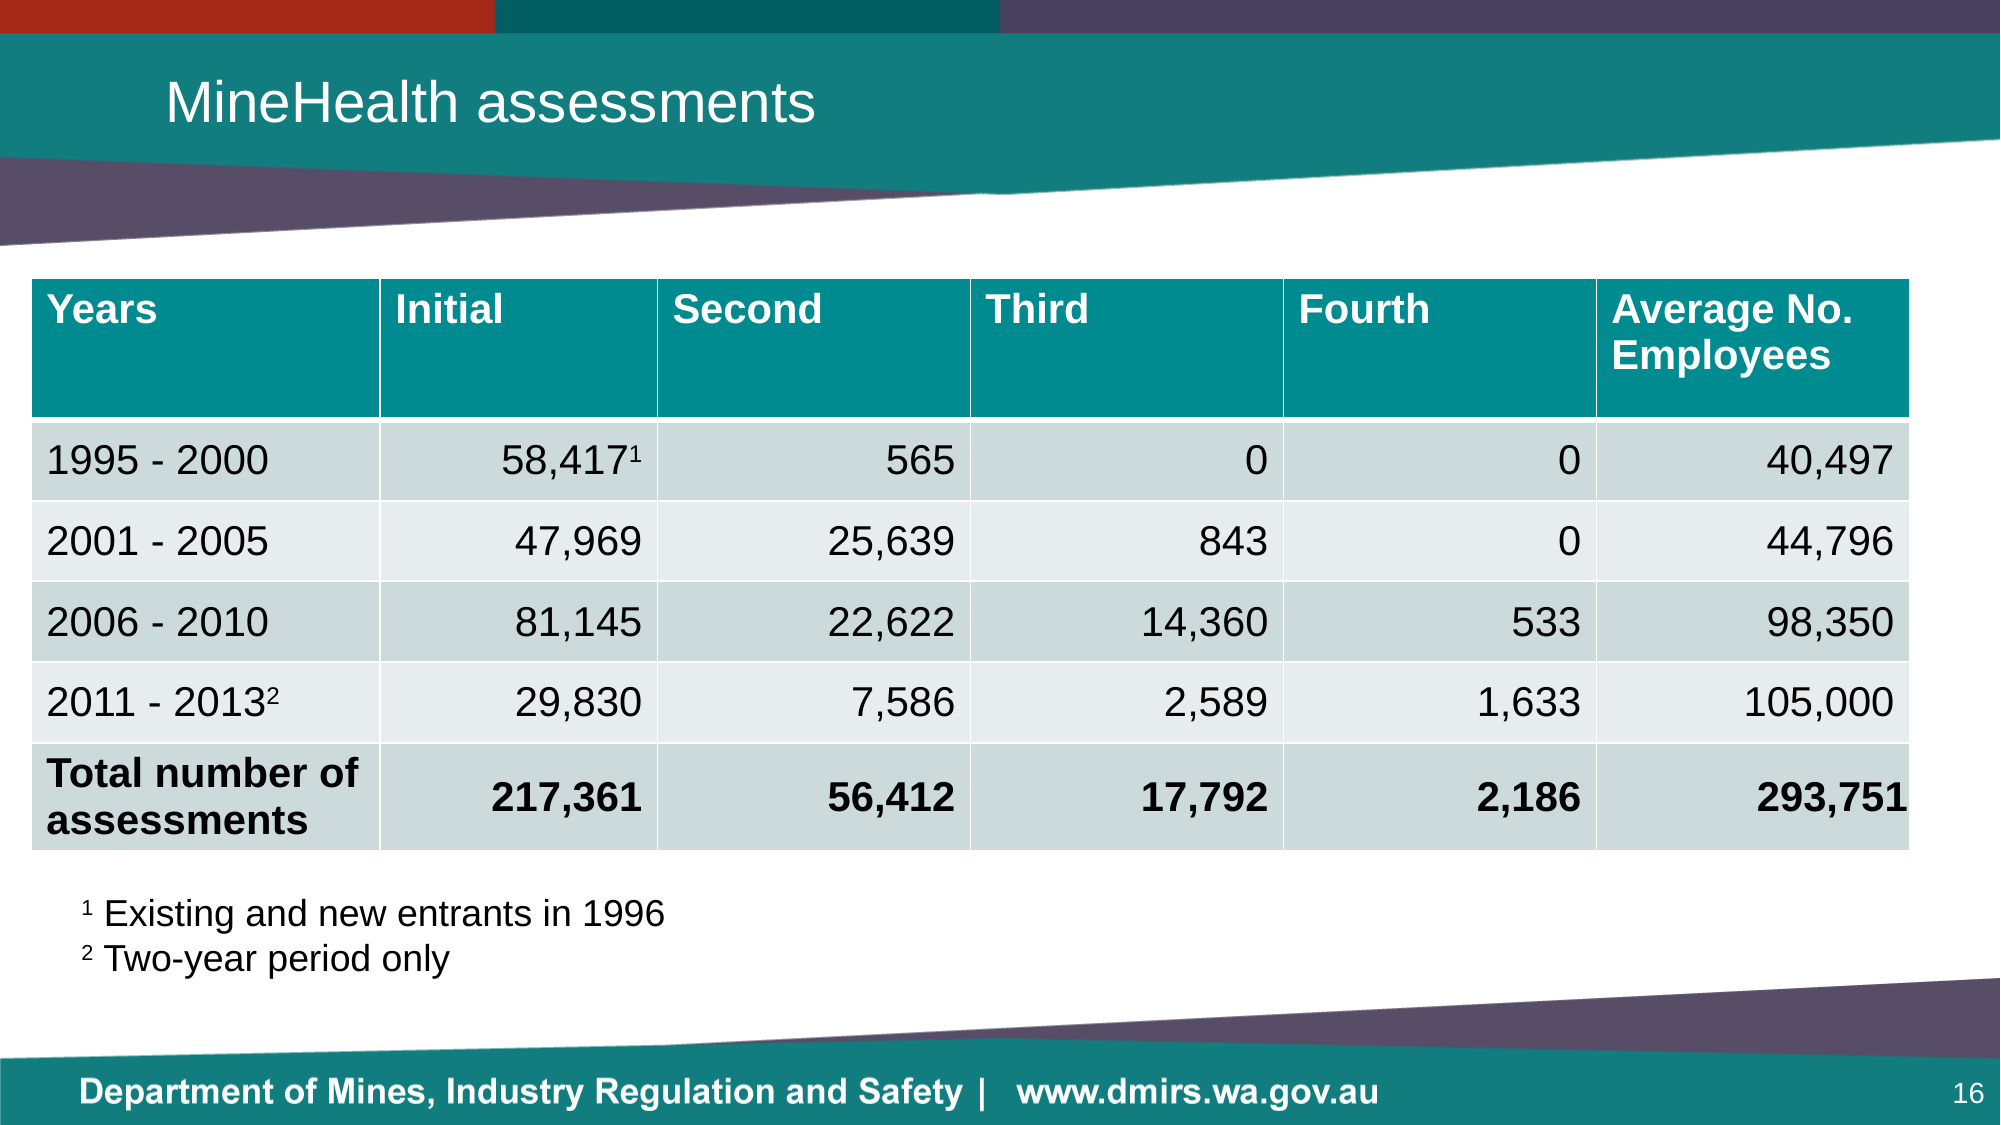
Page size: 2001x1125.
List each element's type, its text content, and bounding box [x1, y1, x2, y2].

slide_number 16 [1583, 1066, 2000, 1125]
table_cell 47,969 [381, 502, 657, 580]
table_cell 25,639 [658, 502, 970, 580]
table_header Average No. Employees [1597, 279, 1909, 417]
table_cell 0 [971, 423, 1283, 500]
text_box 1 Existing and new entrants in 1996 2 Two-year period only [66, 881, 1071, 987]
table_cell 40,497 [1597, 423, 1909, 500]
table_cell 533 [1284, 582, 1596, 661]
table_cell 293,751 [1597, 744, 1909, 850]
table_cell 2011 - 20132 [32, 663, 379, 742]
table_cell 565 [658, 423, 970, 500]
table_cell 56,412 [658, 744, 970, 850]
table_header Third [971, 279, 1283, 417]
table_cell 843 [971, 502, 1283, 580]
table_cell 98,350 [1597, 582, 1909, 661]
table_cell 1995 - 2000 [32, 423, 379, 500]
table_header Initial [381, 279, 657, 417]
title MineHealth assessments [150, 37, 1850, 161]
table_cell 2,589 [971, 663, 1283, 742]
table_cell 58,4171 [381, 423, 657, 500]
table_cell 81,145 [381, 582, 657, 661]
table_cell 2006 - 2010 [32, 582, 379, 661]
table_cell 22,622 [658, 582, 970, 661]
picture [0, 0, 2000, 299]
table_cell 2,186 [1284, 744, 1596, 850]
table_cell Total number of assessments [32, 744, 379, 850]
table_header Years [32, 279, 379, 417]
table_cell 2001 - 2005 [32, 502, 379, 580]
table_cell 14,360 [971, 582, 1283, 661]
table_cell 7,586 [658, 663, 970, 742]
table_header Fourth [1284, 279, 1596, 417]
table_cell 29,830 [381, 663, 657, 742]
table_cell 17,792 [971, 744, 1283, 850]
table_cell 0 [1284, 423, 1596, 500]
table_cell 44,796 [1597, 502, 1909, 580]
table_cell 105,000 [1597, 663, 1909, 742]
picture [0, 978, 2000, 1125]
table_cell 0 [1284, 502, 1596, 580]
table_header Second [658, 279, 970, 417]
table_cell 217,361 [381, 744, 657, 850]
table_cell 1,633 [1284, 663, 1596, 742]
